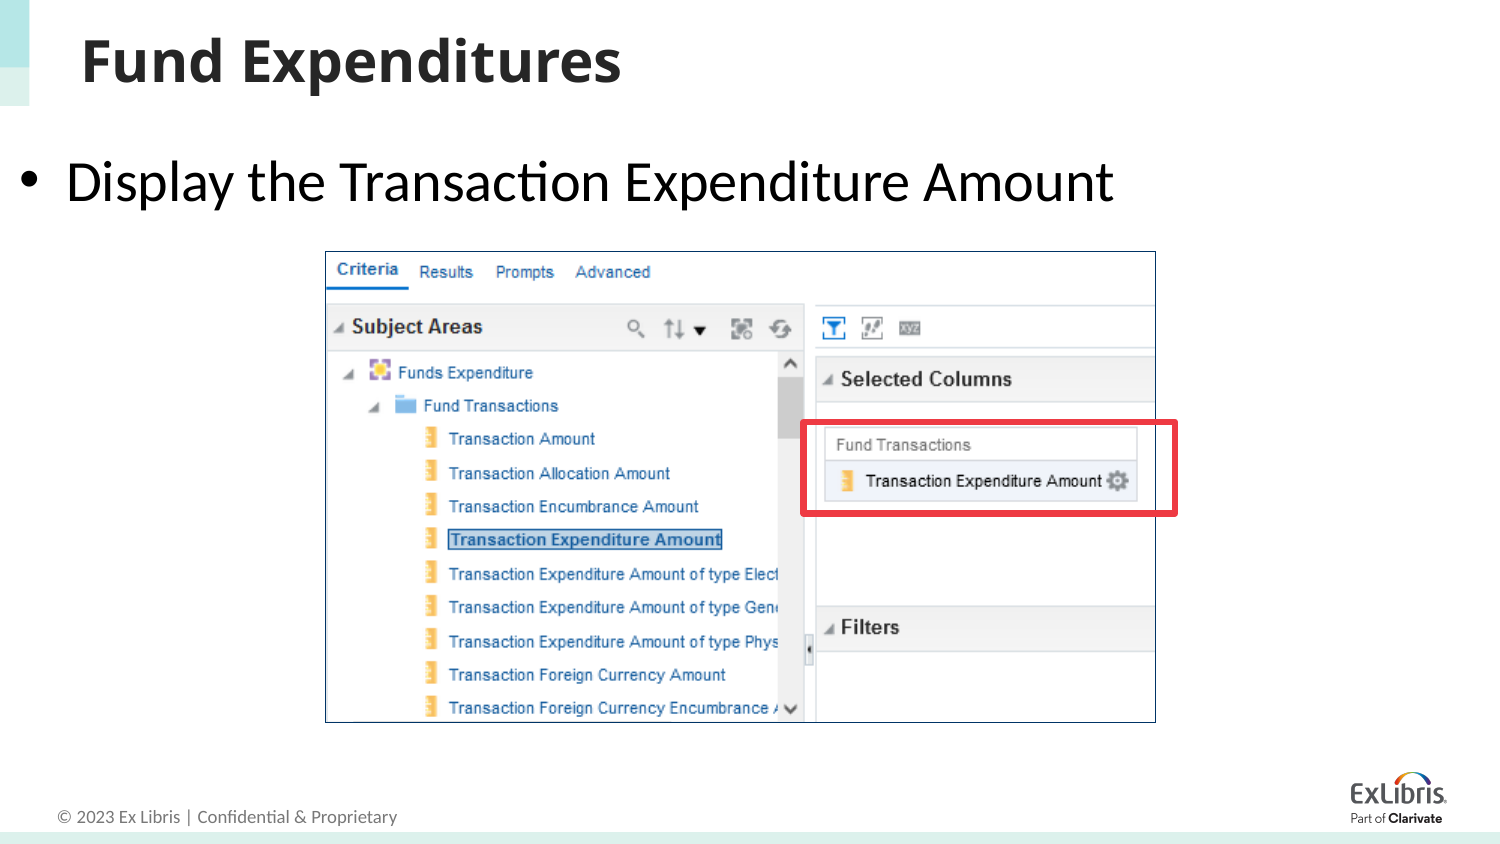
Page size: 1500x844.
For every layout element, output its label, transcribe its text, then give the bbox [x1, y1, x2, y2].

picture [1351, 772, 1447, 823]
title Fund Expenditures [64, 11, 1447, 107]
picture [324, 251, 1156, 723]
text_box Display the Transaction Expenditure Amount [4, 135, 1476, 221]
text_box [1160, 420, 1177, 516]
